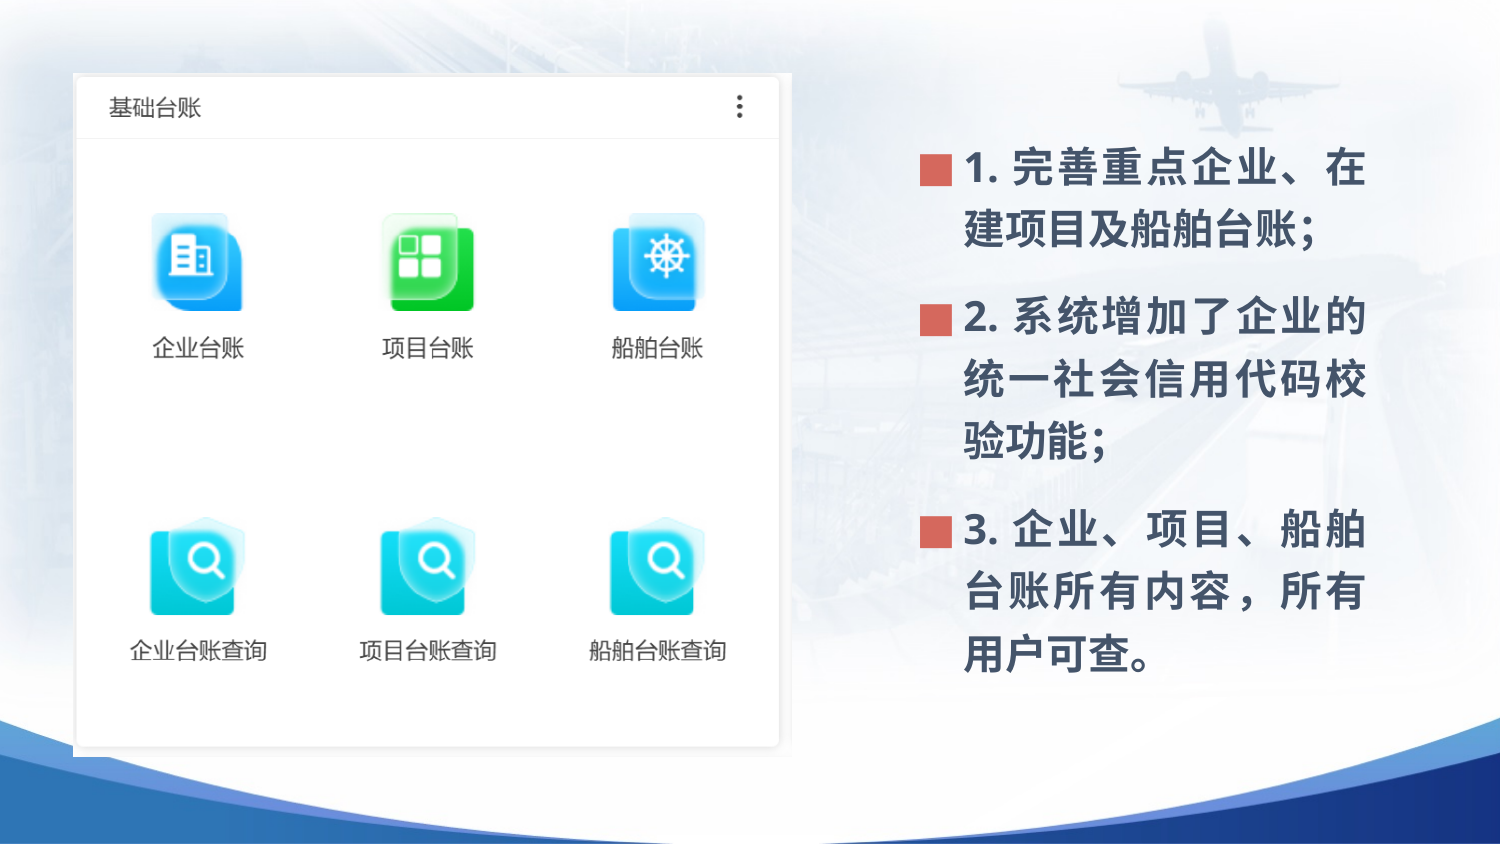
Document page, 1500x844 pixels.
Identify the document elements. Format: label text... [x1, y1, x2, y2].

picture [0, 0, 1500, 844]
text_box 1.完善重点企业、在建项目及船舶台账； 2.系统增加了企业的统一社会信用代码校验功能； 3.企业、项目、船舶台账所有内容，所有用户可查。 [901, 120, 1383, 694]
